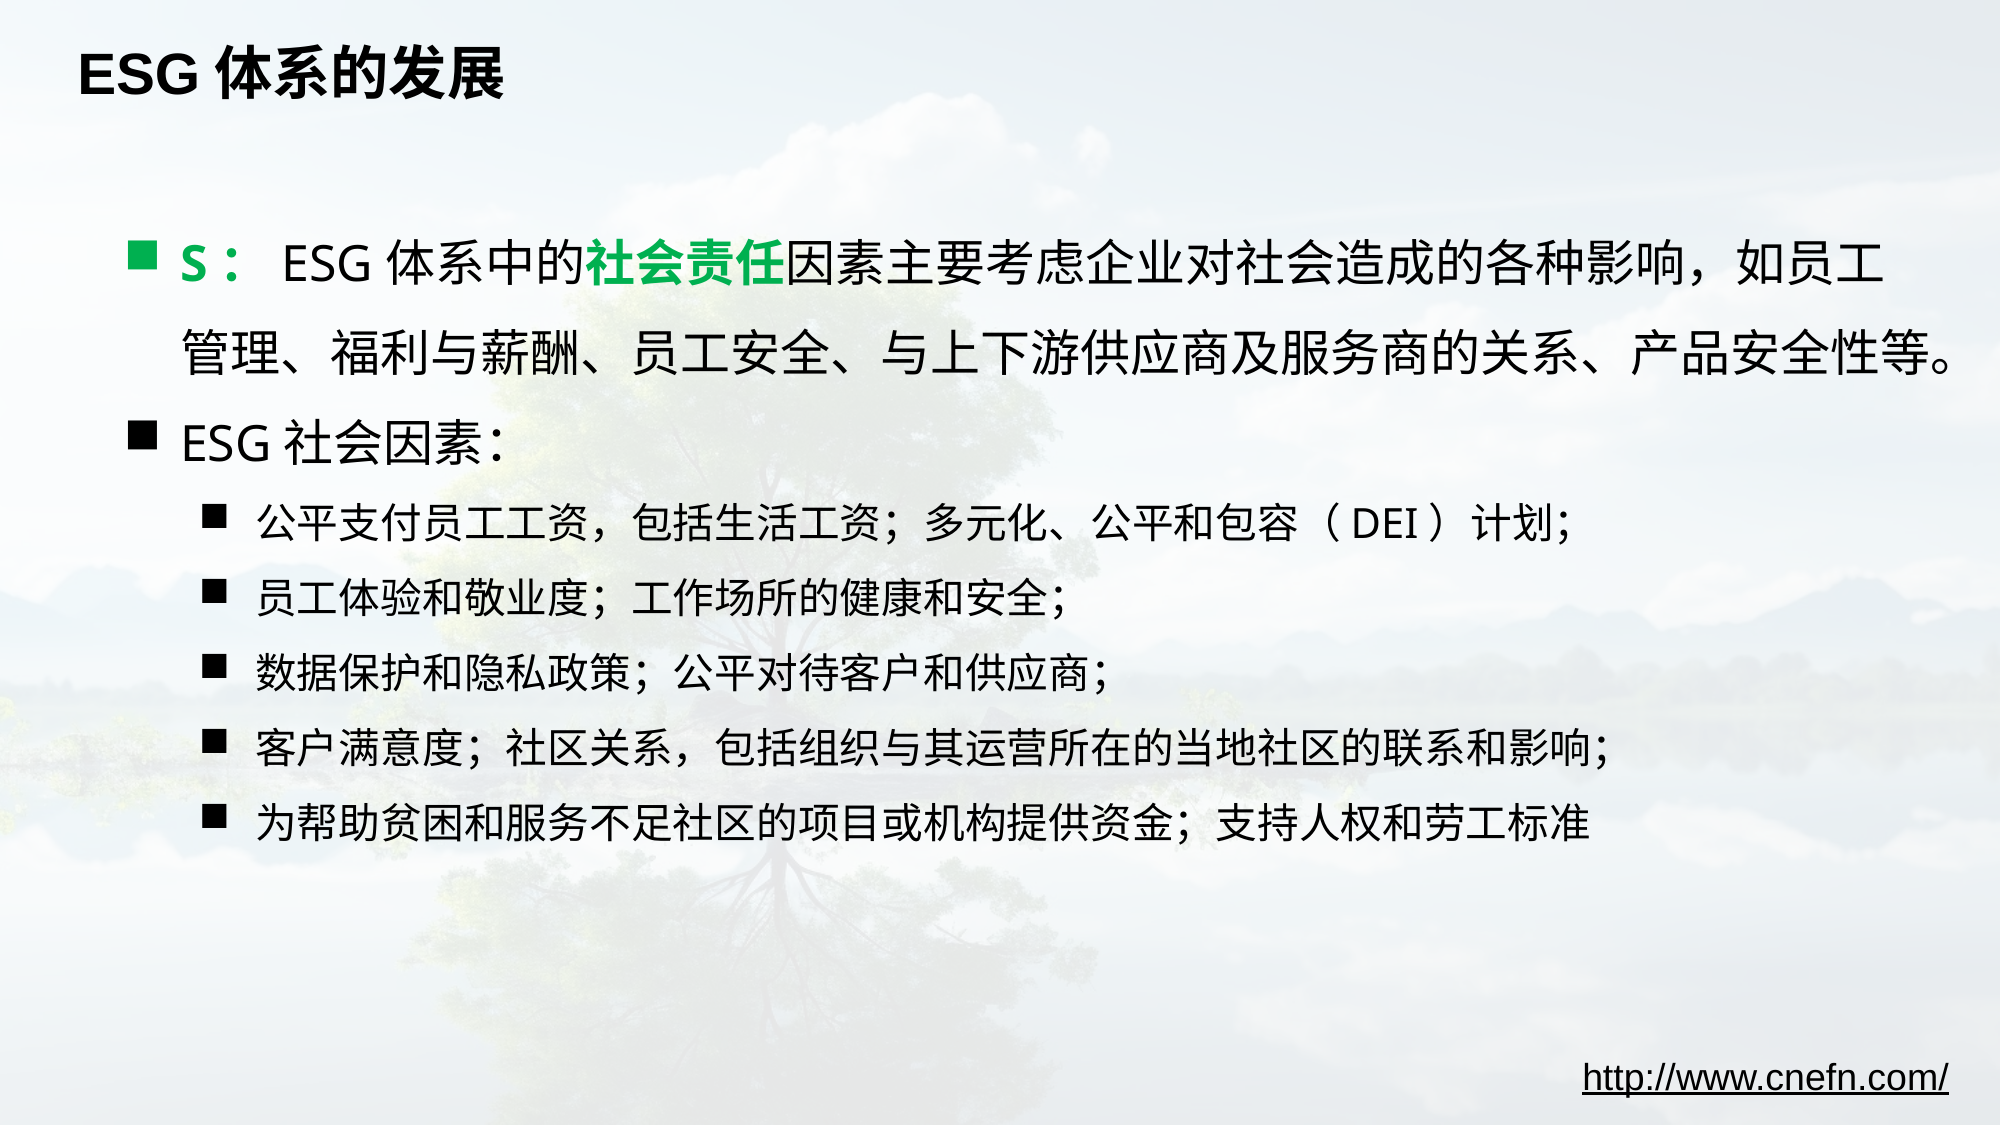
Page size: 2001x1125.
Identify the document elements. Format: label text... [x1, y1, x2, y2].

text_box S：ESG体系中的社会责任因素主要考虑企业对社会造成的各种影响，如员工管理、福利与薪酬、员工安全、与上下游供应商及服务商的关系、产品安全性等。 ESG社会因素： 公平支付员工工资，包括生活工资；多元化、公平和包容（DEI）计划； 员工体验和敬业度；工作场所的健康和安全； 数据保护和隐私政策；公平对待客户和供应商； 客户满意度；社区关系，包括组织与其运营所在的当地社区的联系和影响； 为帮助贫困和服务不足社区的项目或机构提供资金；支持人权和劳工标准 [109, 194, 1948, 1020]
title ESG体系的发展 [62, 22, 1160, 114]
